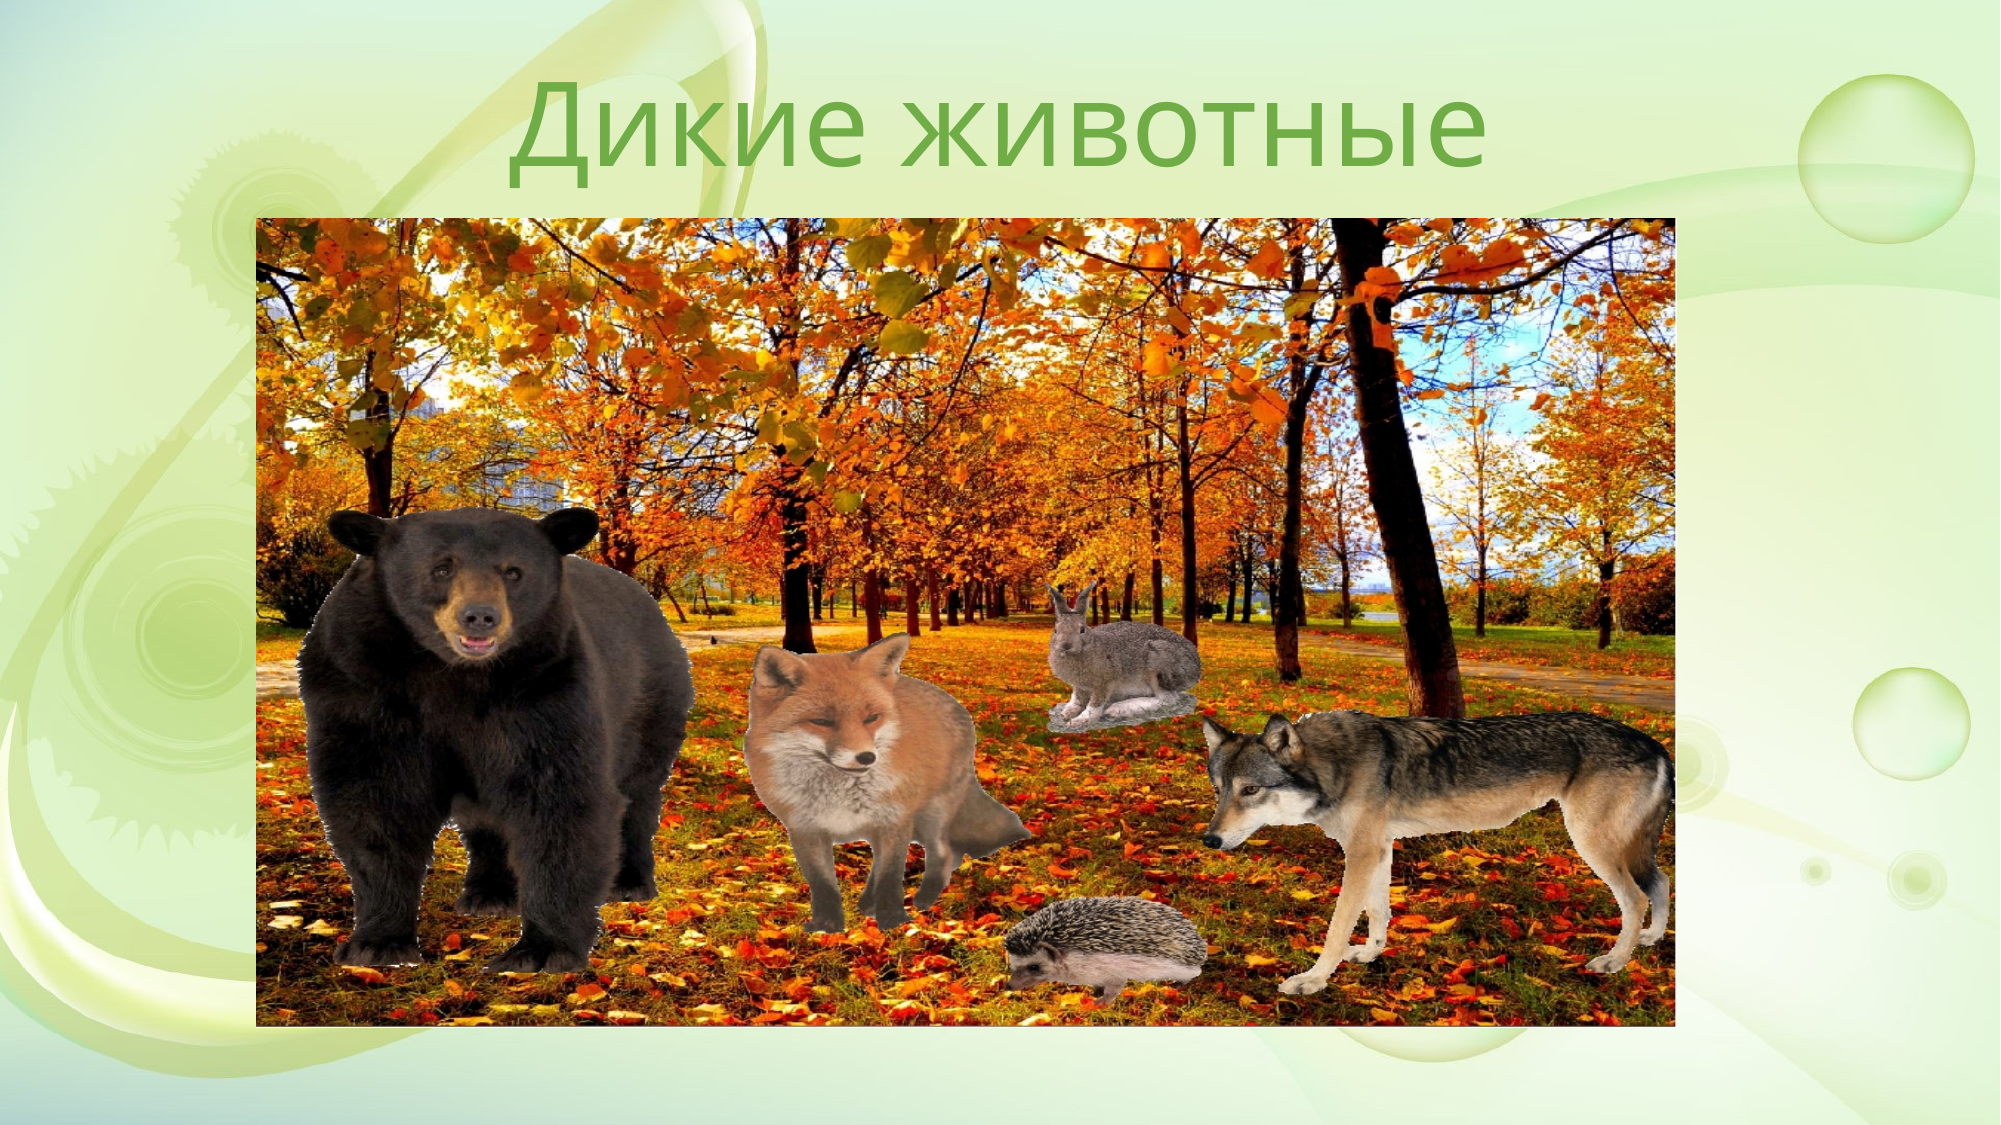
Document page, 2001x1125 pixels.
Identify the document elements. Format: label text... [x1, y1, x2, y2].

picture [0, 0, 2001, 1125]
title Дикие животные [249, 56, 1750, 200]
